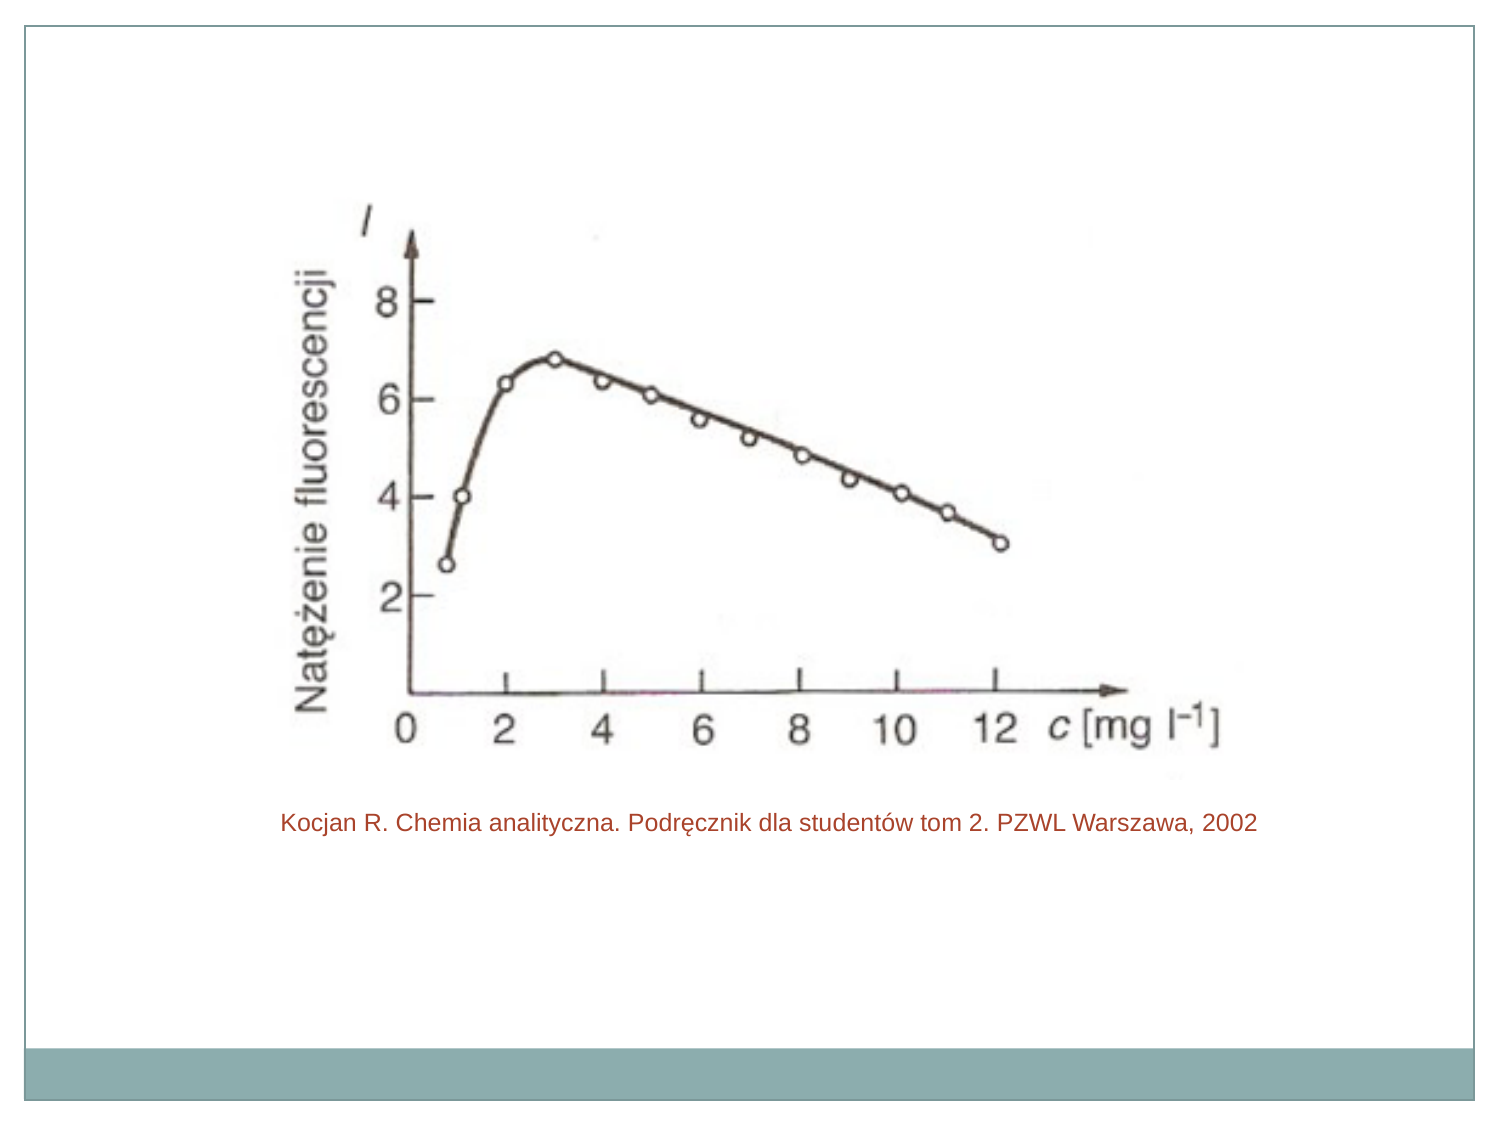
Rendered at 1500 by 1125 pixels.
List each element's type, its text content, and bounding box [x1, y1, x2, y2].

text_box Kocjan R. Chemia analityczna. Podręcznik dla studentów tom 2. PZWL Warszawa, 2002 [265, 798, 1500, 844]
picture [229, 172, 1270, 780]
